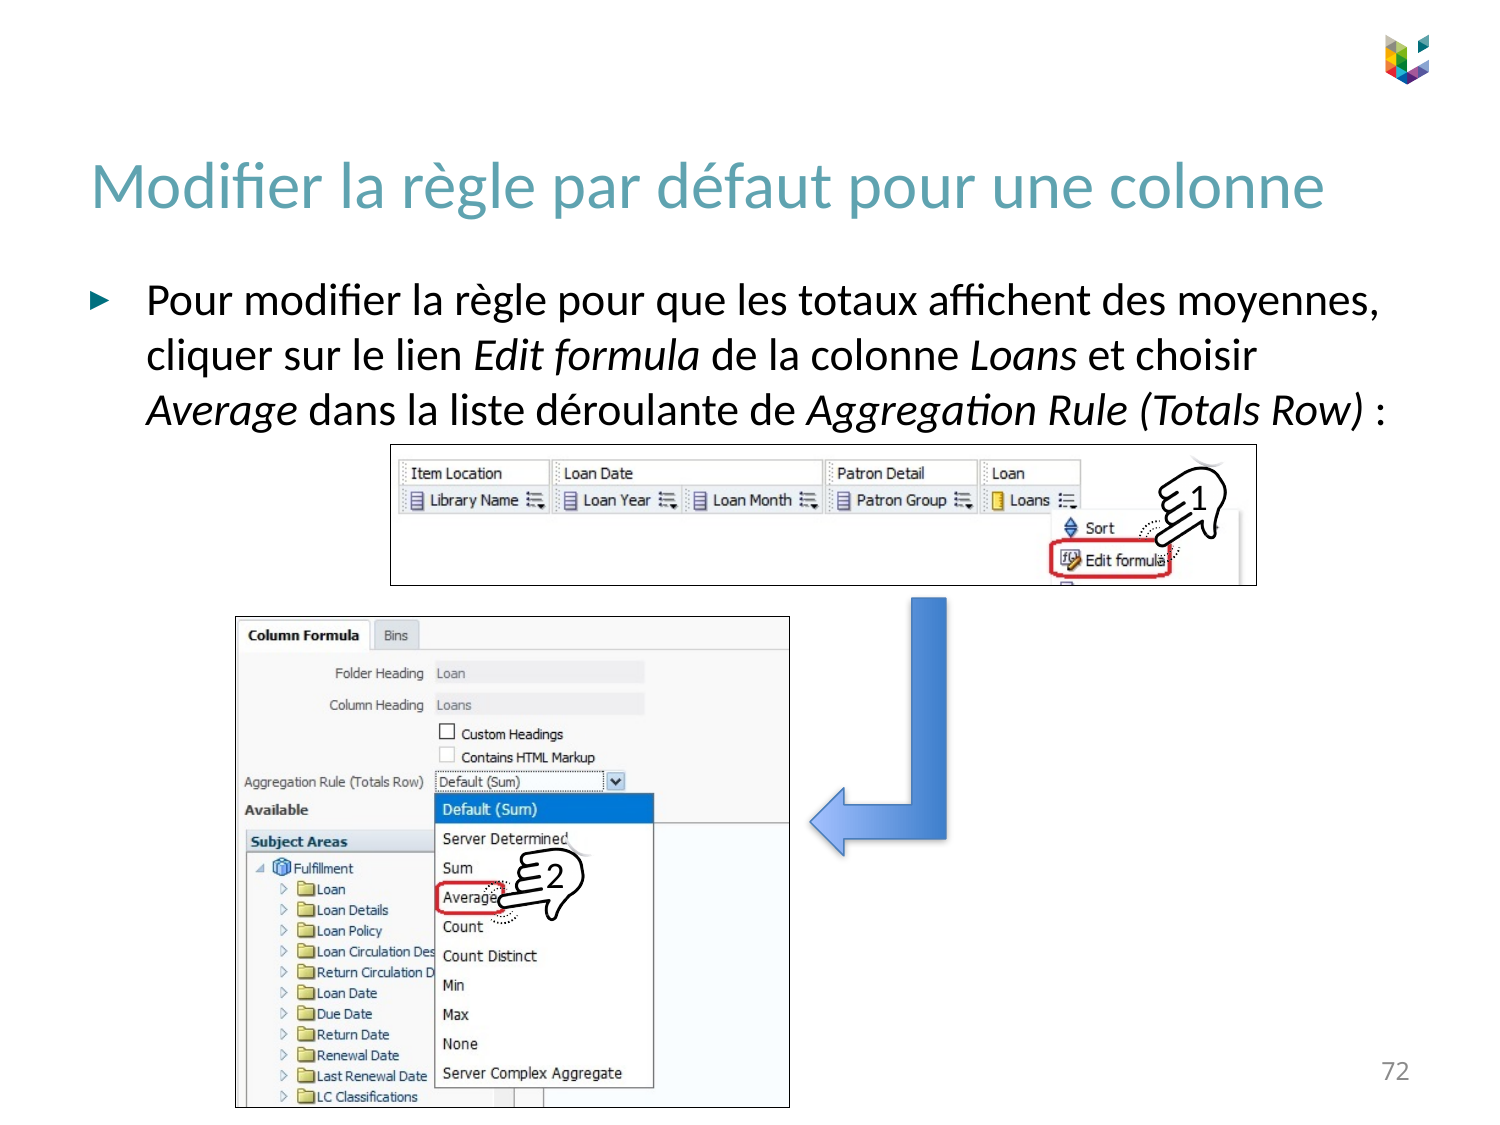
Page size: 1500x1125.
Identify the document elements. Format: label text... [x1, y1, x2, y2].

picture [1366, 15, 1448, 104]
list Pour modifier la règle pour que les totaux affichent des moyennes, cliquer sur le lien Edit formula de la colonne Loans et choisir Average dans la liste déroulante de Aggregation Rule (Totals Row) : [75, 262, 1425, 1005]
text_box [809, 597, 947, 857]
slide_number 72 [1074, 1042, 1425, 1103]
picture [235, 616, 790, 1108]
title Modifier la règle par défaut pour une colonne [75, 130, 1425, 233]
picture [390, 437, 1258, 586]
